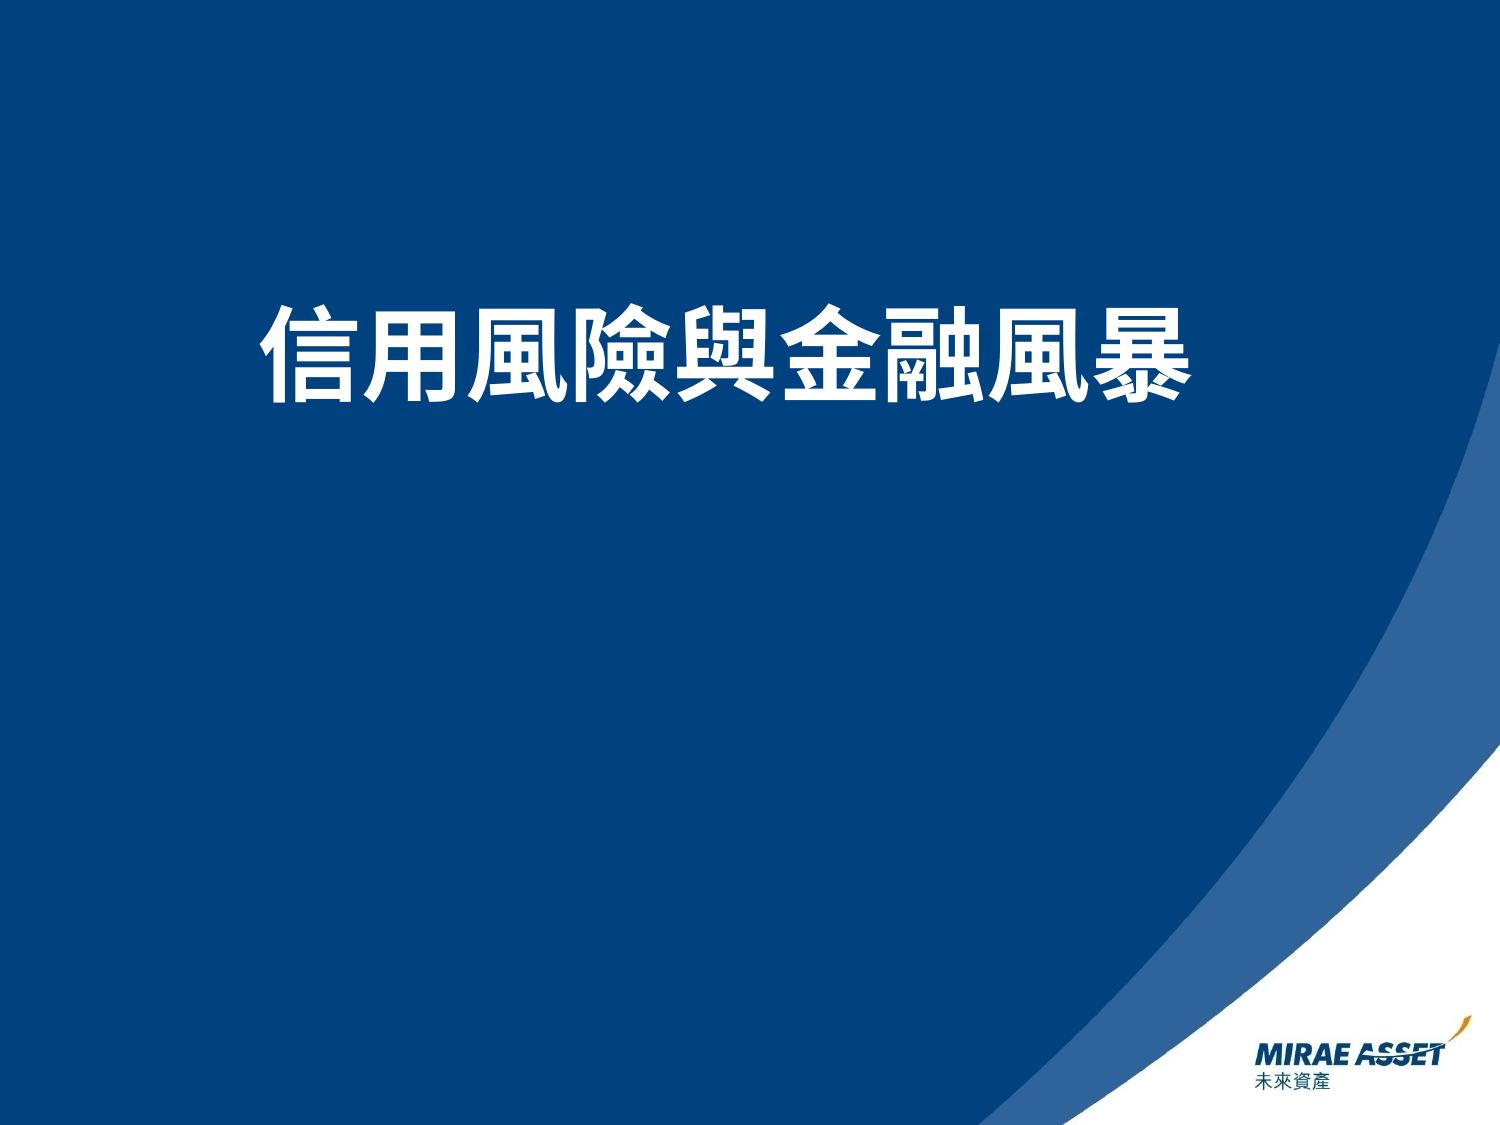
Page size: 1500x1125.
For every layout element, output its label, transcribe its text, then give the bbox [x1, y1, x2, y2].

title 信用風險與金融風暴 [100, 231, 1376, 474]
picture [0, 0, 1500, 1125]
